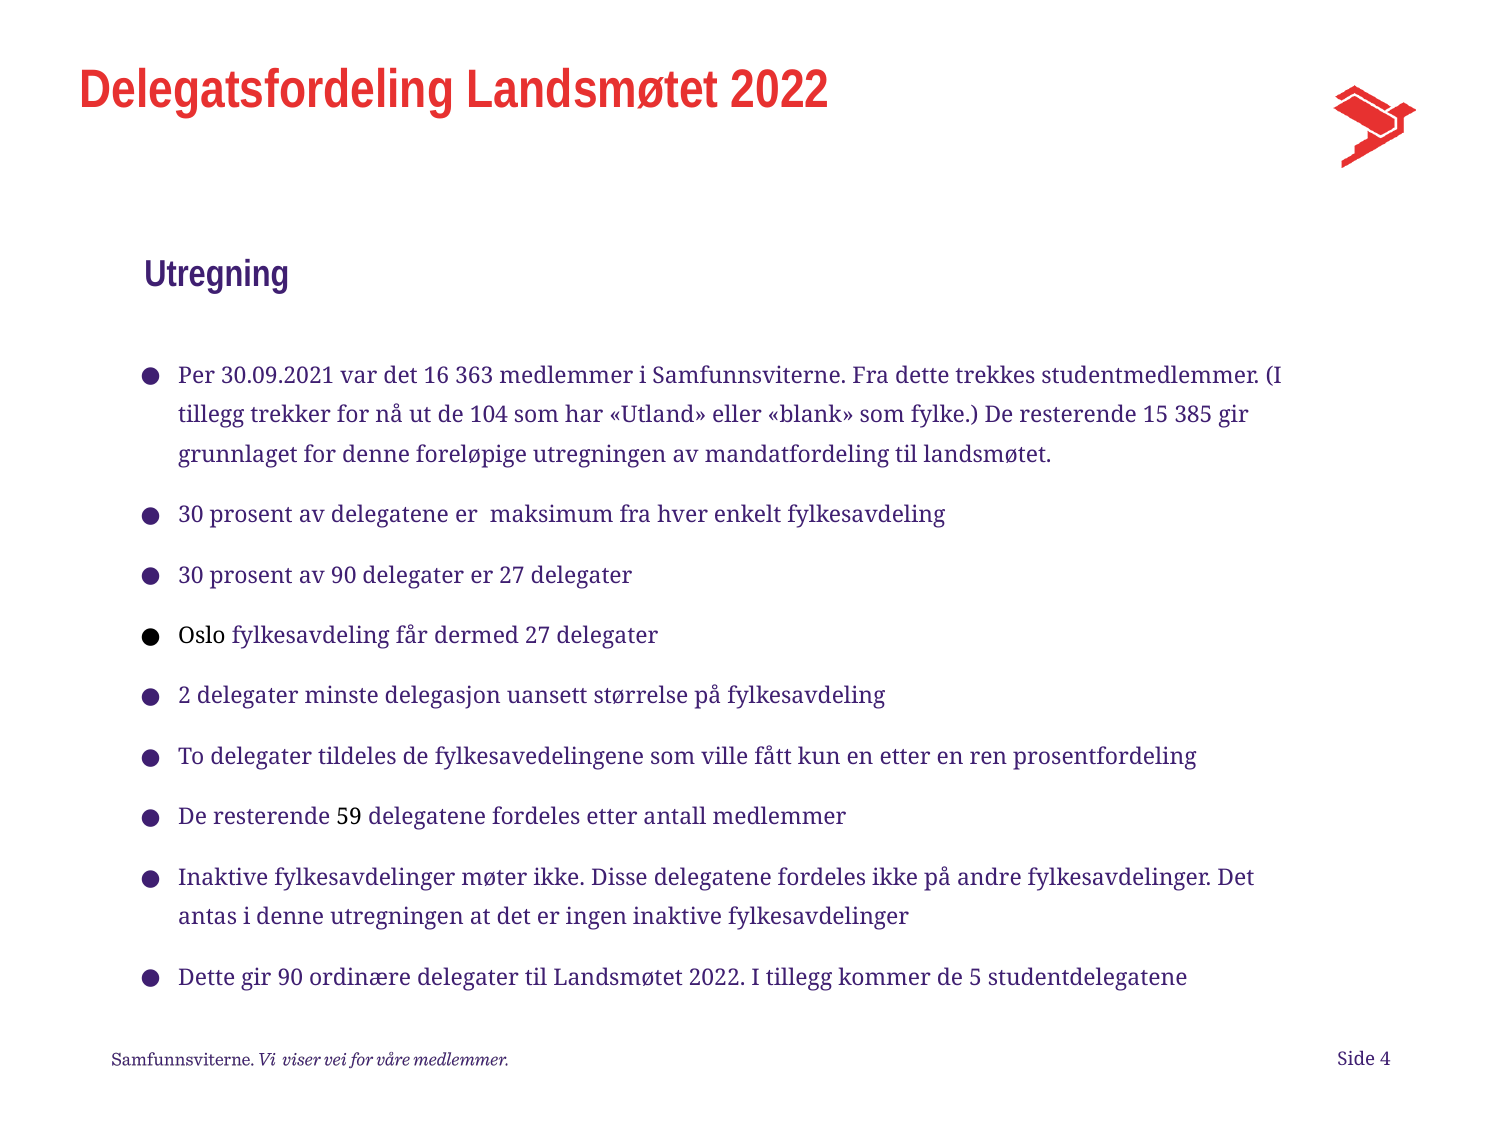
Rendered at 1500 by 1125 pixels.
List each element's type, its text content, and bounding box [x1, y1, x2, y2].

picture [1333, 85, 1416, 168]
slide_number Side 4 [1053, 1047, 1391, 1071]
title Delegatsfordeling Landsmøtet 2022 [79, 57, 1050, 180]
list Utregning [144, 248, 1318, 341]
list Per 30.09.2021 var det 16 363 medlemmer i Samfunnsviterne. Fra dette trekkes studentmedlemmer. (I tillegg trekker for nå ut de 104 som har «Utland» eller «blank» som fylke.) De resterende 15 385 gir grunnlaget for denne foreløpige utregningen av mandatfordeling til landsmøtet. 30 prosent av delegatene er maksimum fra hver enkelt fylkesavdeling 30 prosent av 90 delegater er 27 delegater Oslo fylkesavdeling får dermed 27 delegater 2 delegater minste delegasjon uansett størrelse på fylkesavdeling To delegater tildeles de fylkesavedelingene som ville fått kun en etter en ren prosentfordeling De resterende 59 delegatene fordeles etter antall medlemmer Inaktive fylkesavdelinger møter ikke. Disse delegatene fordeles ikke på andre fylkesavdelinger. Det antas i denne utregningen at det er ingen inaktive fylkesavdelinger Dette gir 90 ordinære delegater til Landsmøtet 2022. I tillegg kommer de 5 studentdelegatene [140, 348, 1315, 988]
picture [0, 1043, 531, 1125]
